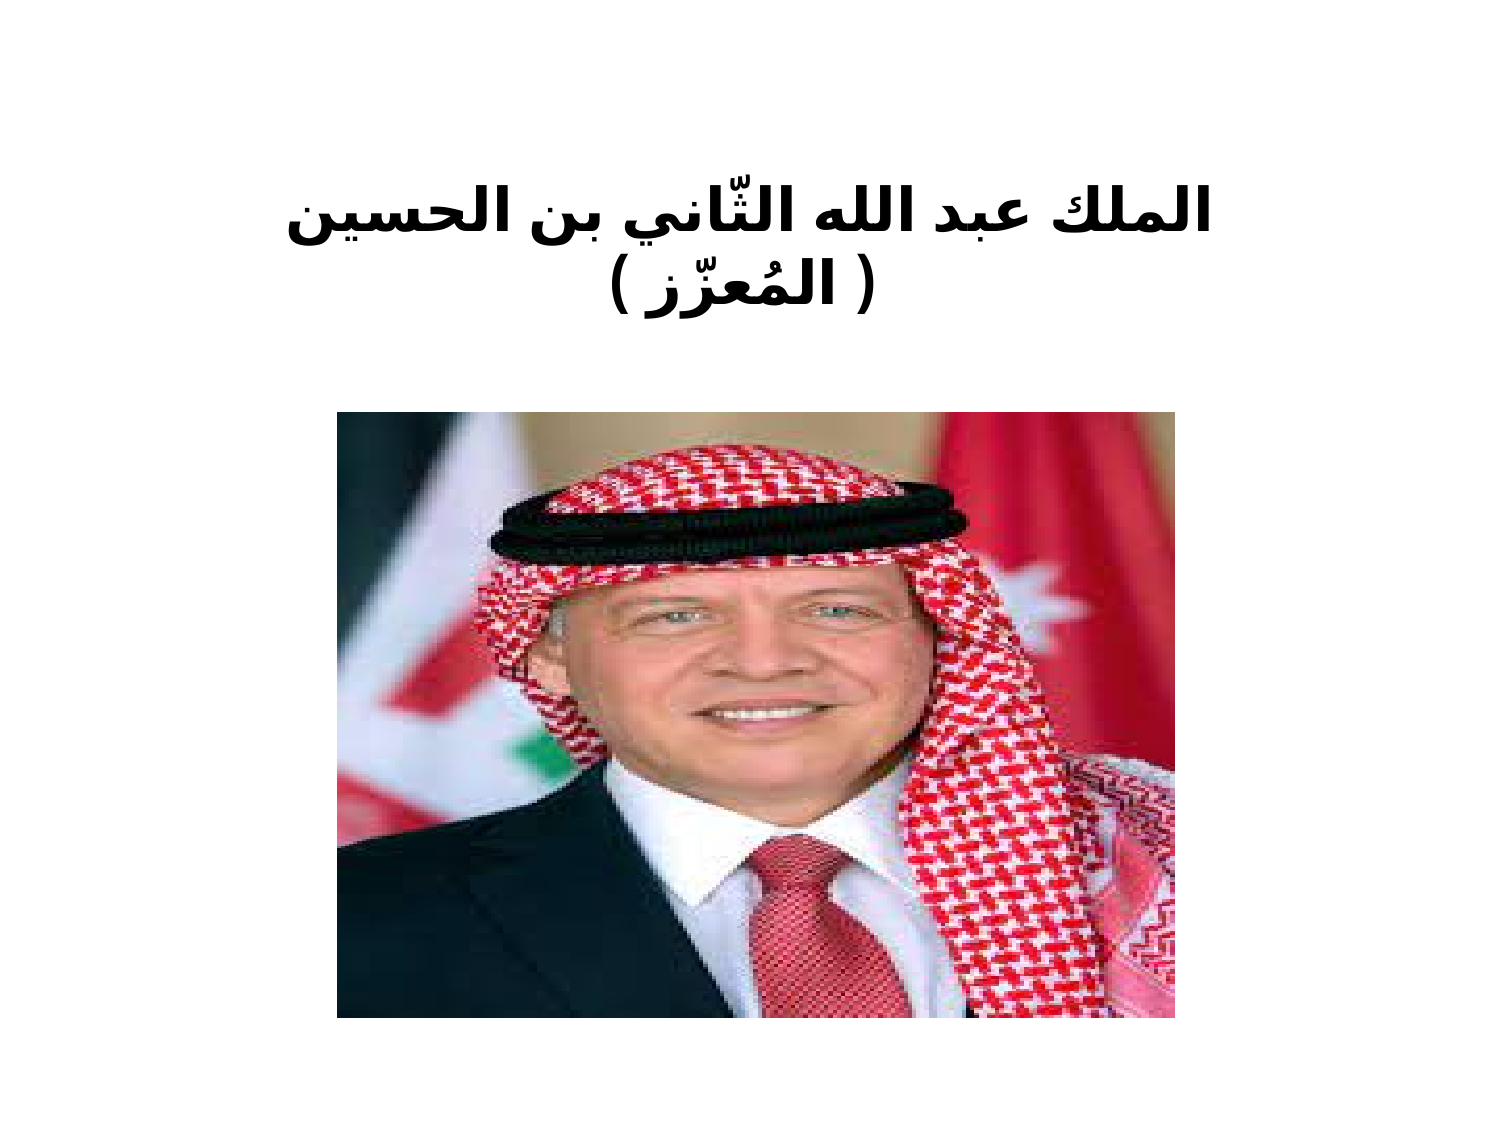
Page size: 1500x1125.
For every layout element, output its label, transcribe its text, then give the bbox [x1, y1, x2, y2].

picture [337, 412, 1176, 1018]
title الملك عبد الله الثّاني بن الحسين ( المُعزّز ) [112, 162, 1388, 325]
